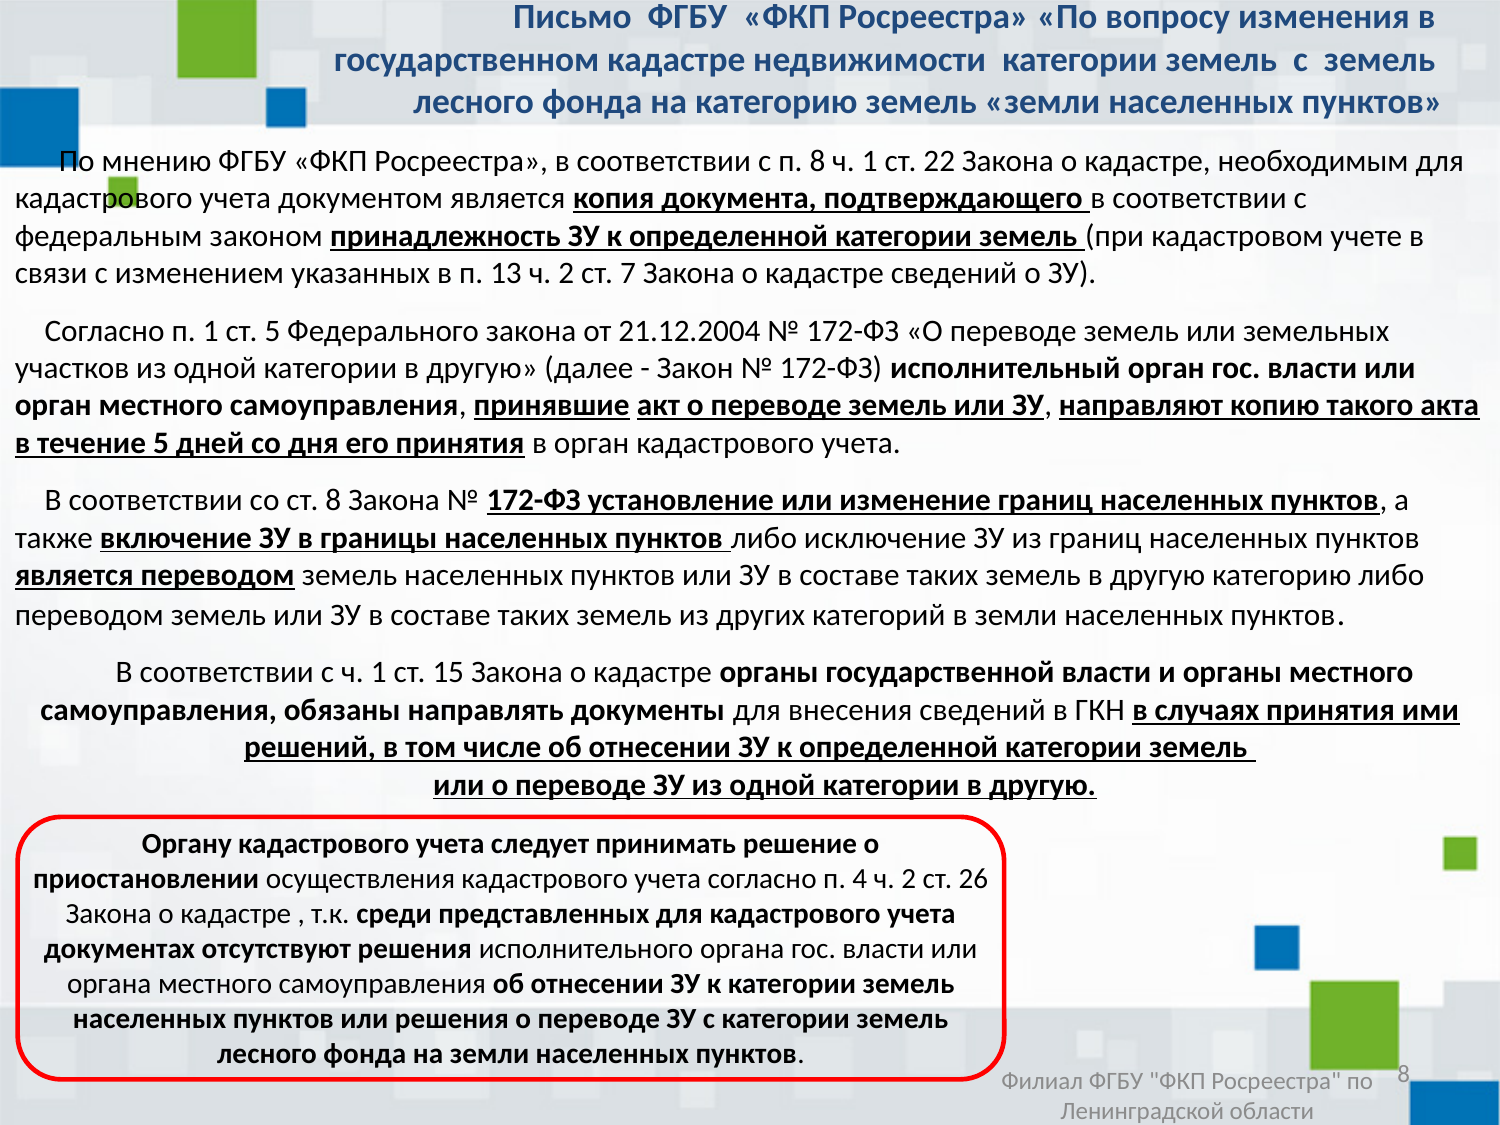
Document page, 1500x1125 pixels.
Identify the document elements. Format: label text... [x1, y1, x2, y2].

picture [0, 809, 1500, 1125]
picture [0, 0, 1500, 132]
footer Филиал ФГБУ "ФКП Росреестра" по Ленинградской области [950, 1065, 1425, 1125]
text_box По мнению ФГБУ «ФКП Росреестра», в соответствии с п. 8 ч. 1 ст. 22 Закона о кадастре, необходимым для кадастрового учета документом является копия документа, подтверждающего в соответствии с федеральным законом принадлежность ЗУ к определенной категории земель (при кадастровом учете в связи с изменением указанных в п. 13 ч. 2 ст. 7 Закона о кадастре сведений о ЗУ). Согласно п. 1 ст. 5 Федерального закона от 21.12.2004 № 172-ФЗ «О переводе земель или земельных участков из одной категории в другую» (далее - Закон № 172-ФЗ) исполнительный орган гос. власти или орган местного самоуправления, принявшие акт о переводе земель или ЗУ, направляют копию такого акта в течение 5 дней со дня его принятия в орган кадастрового учета. В соответствии со ст. 8 Закона № 172-ФЗ установление или изменение границ населенных пунктов, а также включение ЗУ в границы населенных пунктов либо исключение ЗУ из границ населенных пунктов является переводом земель населенных пунктов или ЗУ в составе таких земель в другую категорию либо переводом земель или ЗУ в составе таких земель из других категорий в земли населенных пунктов. В соответствии с ч. 1 ст. 15 Закона о кадастре органы государственной власти и органы местного самоуправления, обязаны направлять документы для внесения сведений в ГКН в случаях принятия ими решений, в том числе об отнесении ЗУ к определенной категории земель или о переводе ЗУ из одной категории в другую. [0, 132, 1500, 809]
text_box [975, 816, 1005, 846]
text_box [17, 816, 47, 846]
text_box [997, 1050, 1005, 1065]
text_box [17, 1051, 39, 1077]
title Письмо ФГБУ «ФКП Росреестра» «По вопросу изменения в государственном кадастре недвижимости категории земель с земель лесного фонда на категорию земель «земли населенных пунктов» [0, 0, 1459, 114]
slide_number 8 [1074, 1042, 1425, 1103]
text_box [15, 814, 1007, 1082]
